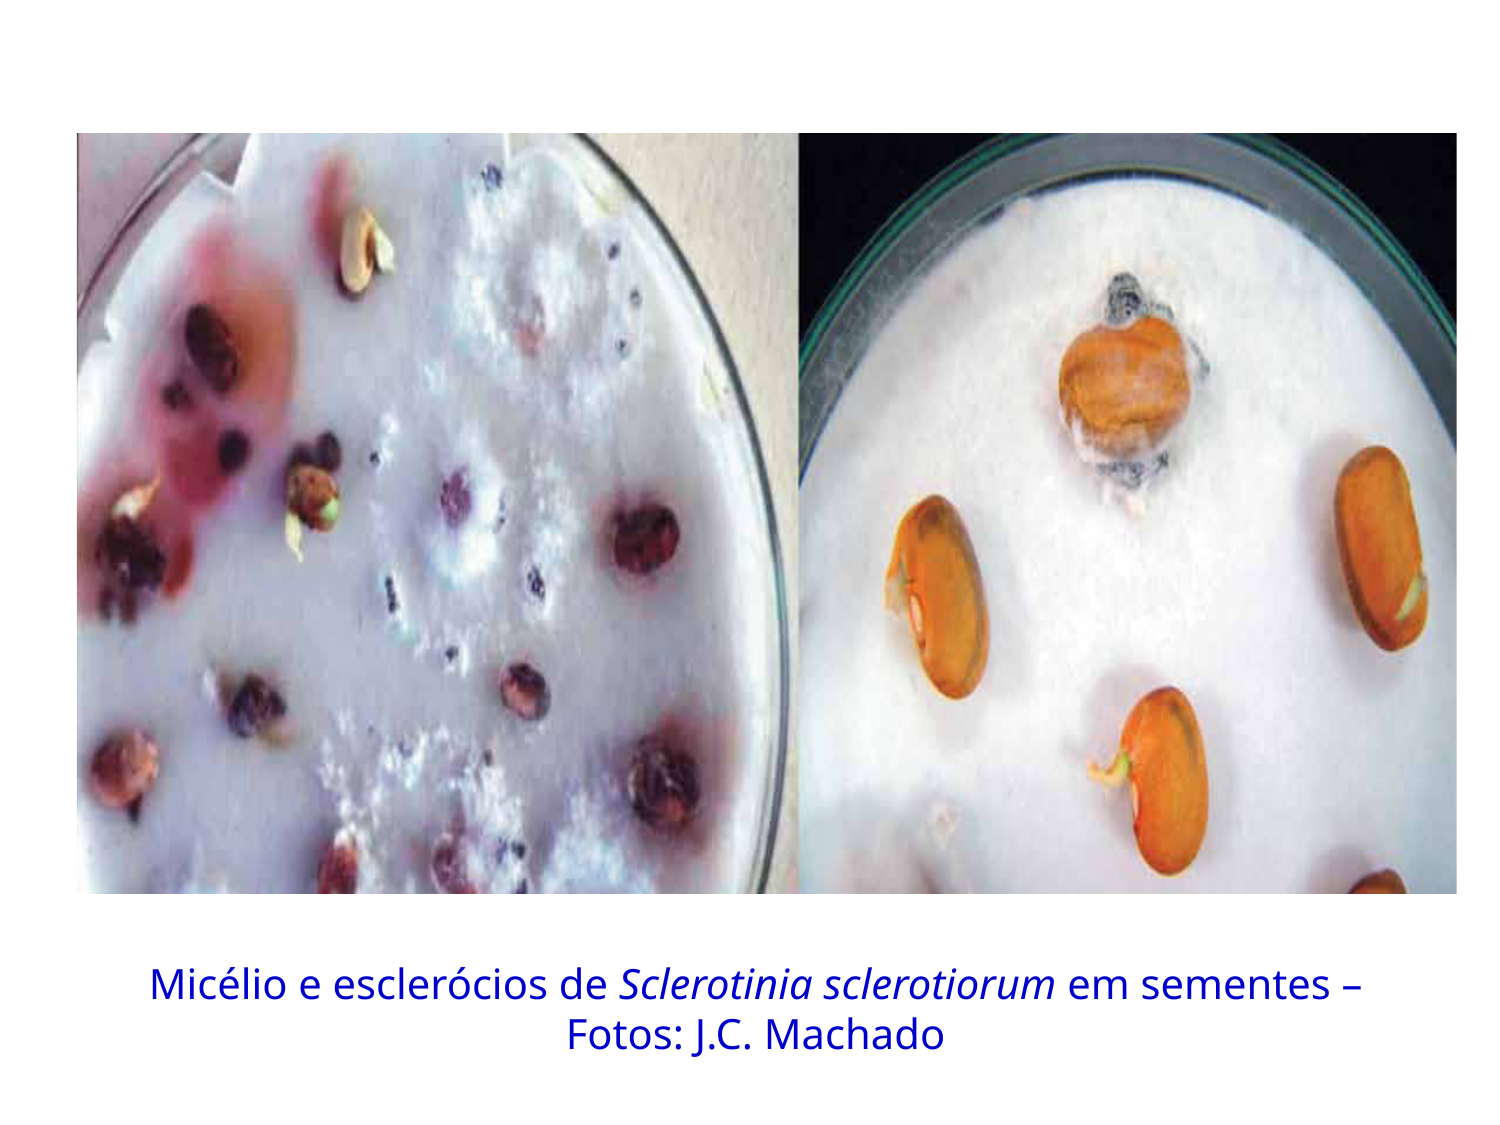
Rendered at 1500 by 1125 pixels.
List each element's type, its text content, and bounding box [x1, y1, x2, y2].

picture [76, 132, 1457, 894]
text_box Micélio e esclerócios de Sclerotinia sclerotiorum em sementes – Fotos: J.C. Machado [88, 950, 1424, 1066]
